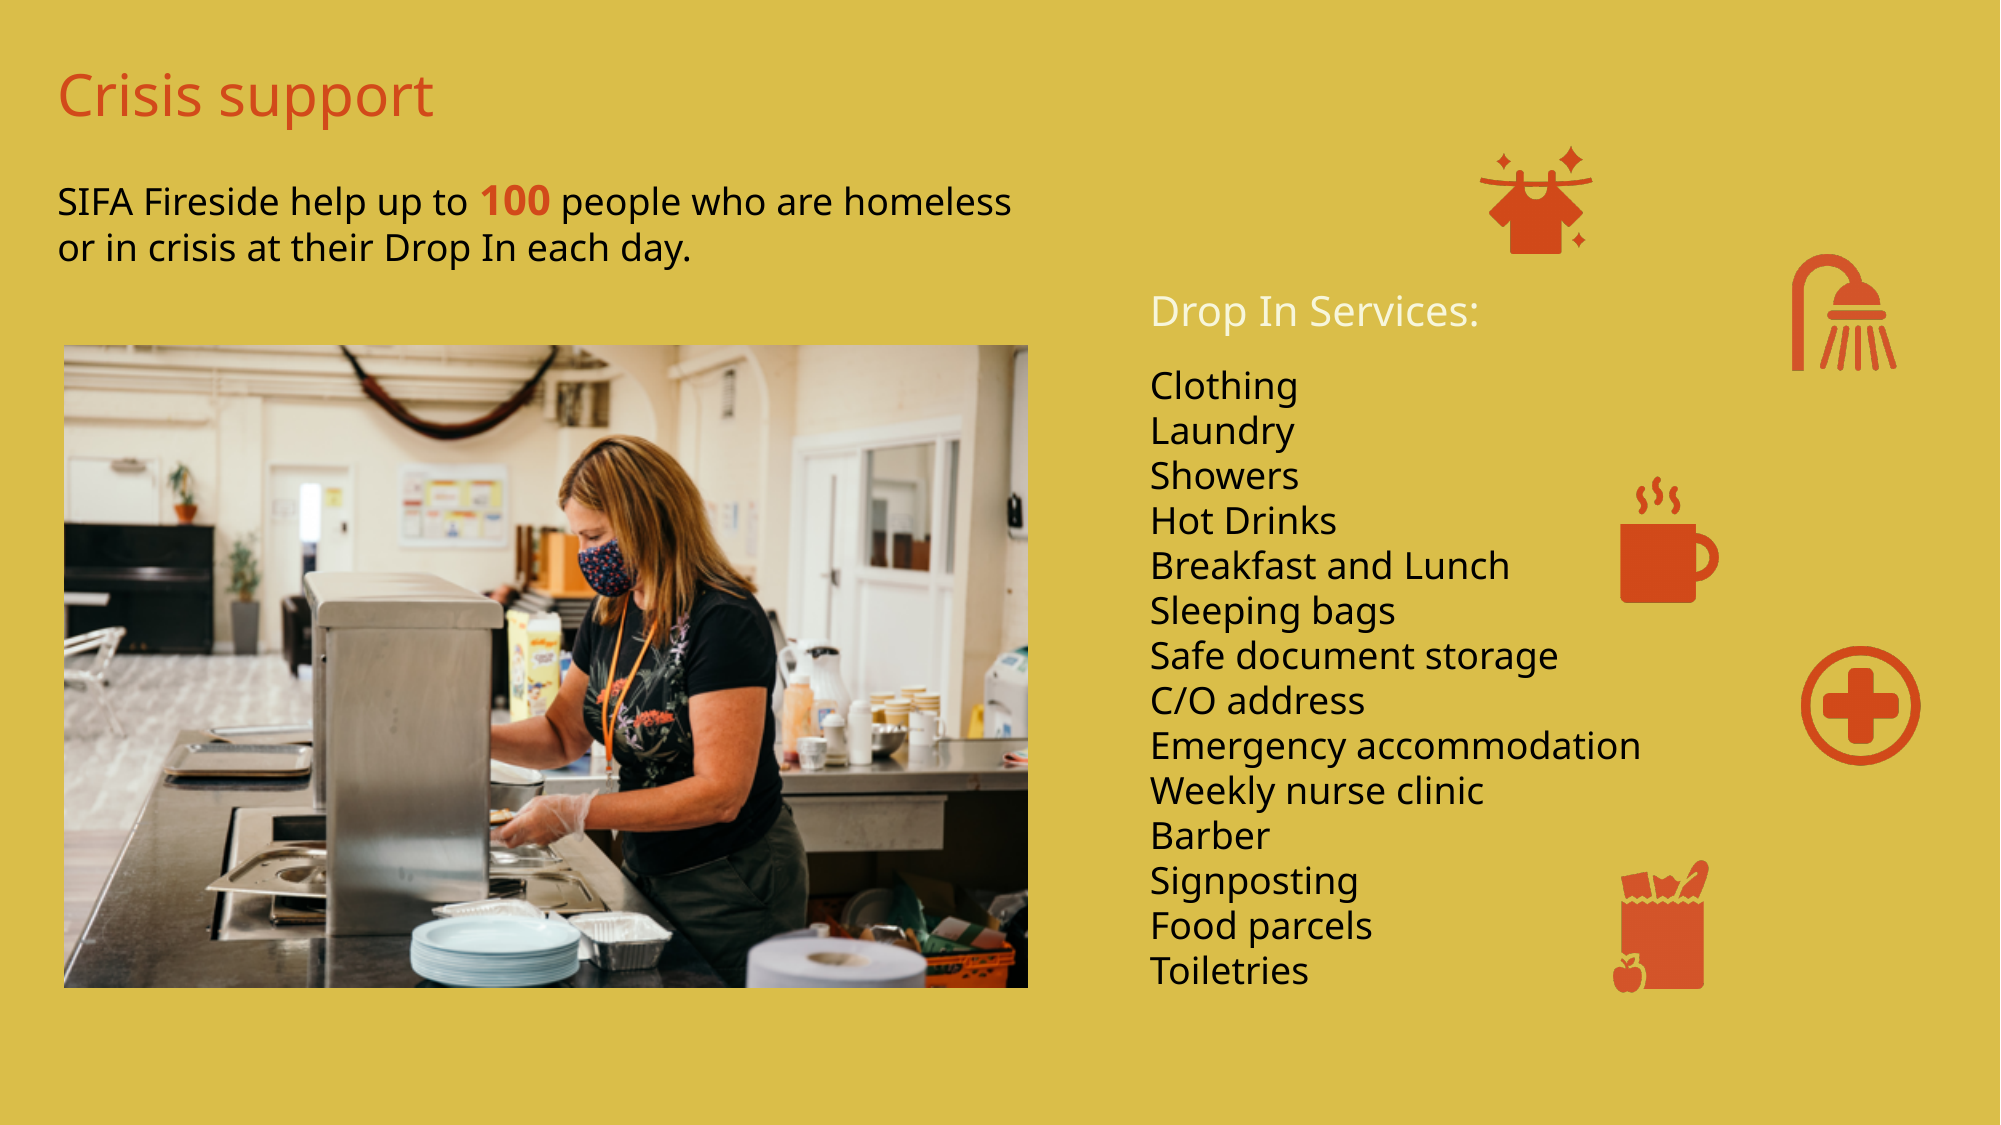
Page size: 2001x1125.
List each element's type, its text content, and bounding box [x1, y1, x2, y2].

picture [1785, 630, 1936, 781]
text_box SIFA Fireside help up to 100 people who are homeless or in crisis at their Drop In each day. [42, 166, 1043, 276]
picture [64, 345, 1029, 988]
picture [1594, 464, 1745, 615]
picture [1772, 242, 1913, 383]
picture [1477, 143, 1595, 260]
text_box Drop In Services: Clothing Laundry Showers Hot Drinks Breakfast and Lunch Sleeping bags Safe document storage C/O address Emergency accommodation Weekly nurse clinic Barber Signposting Food parcels Toiletries [1135, 277, 1899, 1000]
picture [1587, 849, 1738, 1000]
text_box Crisis support [42, 50, 1000, 136]
